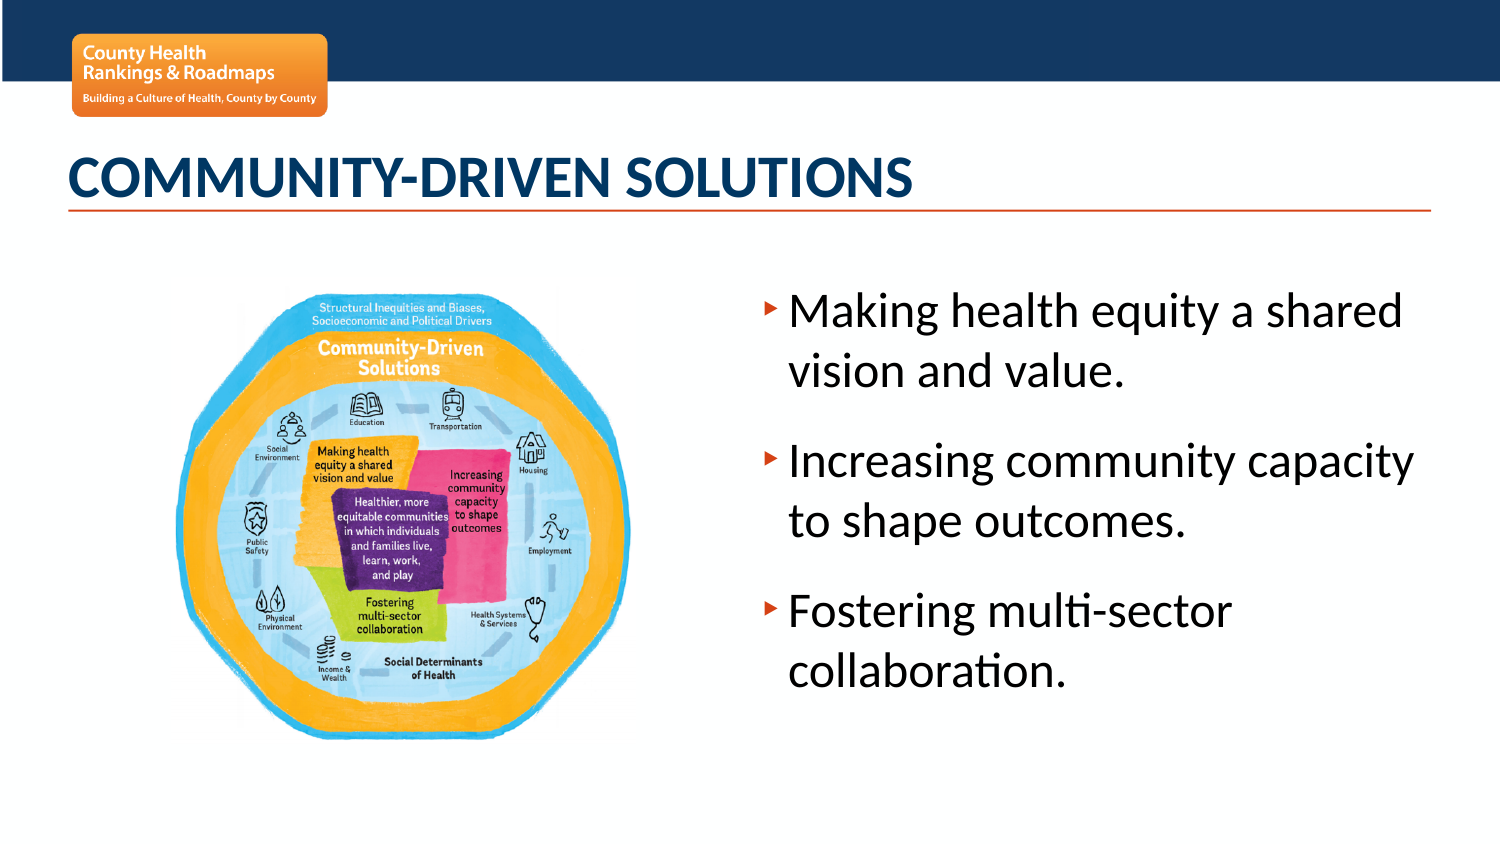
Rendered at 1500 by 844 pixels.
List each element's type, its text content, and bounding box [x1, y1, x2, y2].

list Making health equity a shared vision and value. Increasing community capacity to shape outcomes. Fostering multi-sector collaboration. [761, 277, 1432, 744]
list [171, 277, 636, 744]
picture [0, 0, 1500, 123]
title Community-Driven Solutions [68, 142, 1432, 210]
